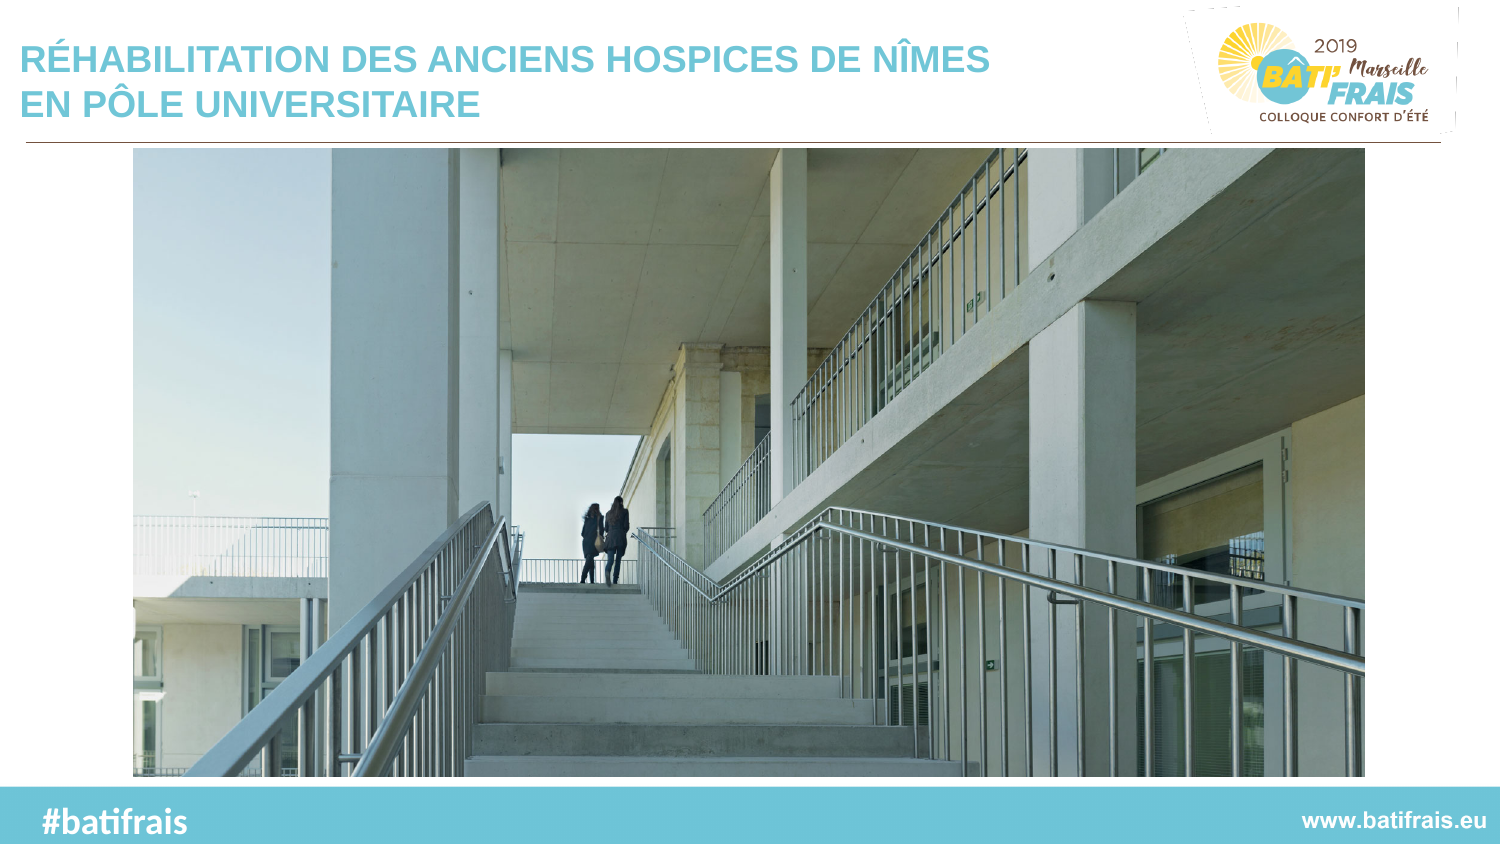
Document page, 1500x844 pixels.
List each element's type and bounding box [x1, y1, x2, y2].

picture [1159, 6, 1480, 134]
picture [133, 148, 1365, 777]
picture [0, 783, 1500, 844]
